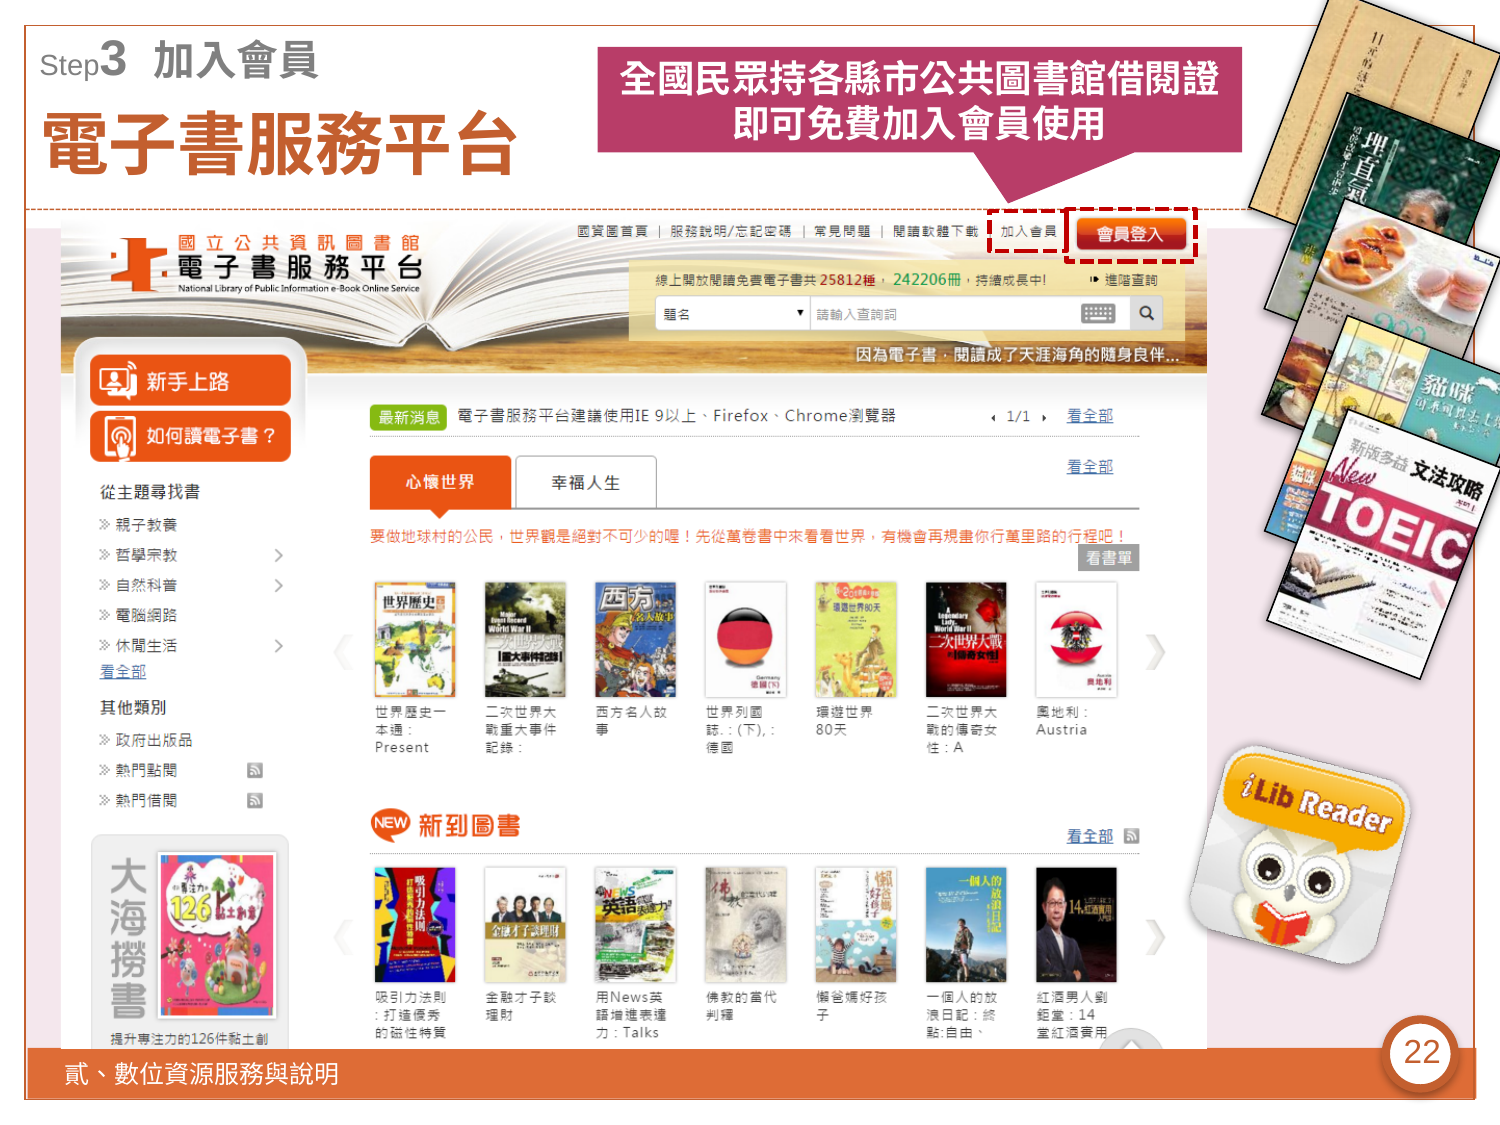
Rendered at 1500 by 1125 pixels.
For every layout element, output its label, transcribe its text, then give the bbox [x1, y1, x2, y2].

picture [60, 211, 1417, 1050]
text_box 全國民眾持各縣市公共圖書館借閱證 即可免費加入會員使用 [596, 45, 1244, 205]
text_box Step3 加入會員 [24, 17, 715, 93]
picture [1251, 0, 1500, 677]
footer 貳、數位資源服務與說明 [50, 1051, 638, 1112]
text_box 電子書服務平台 [25, 93, 537, 191]
